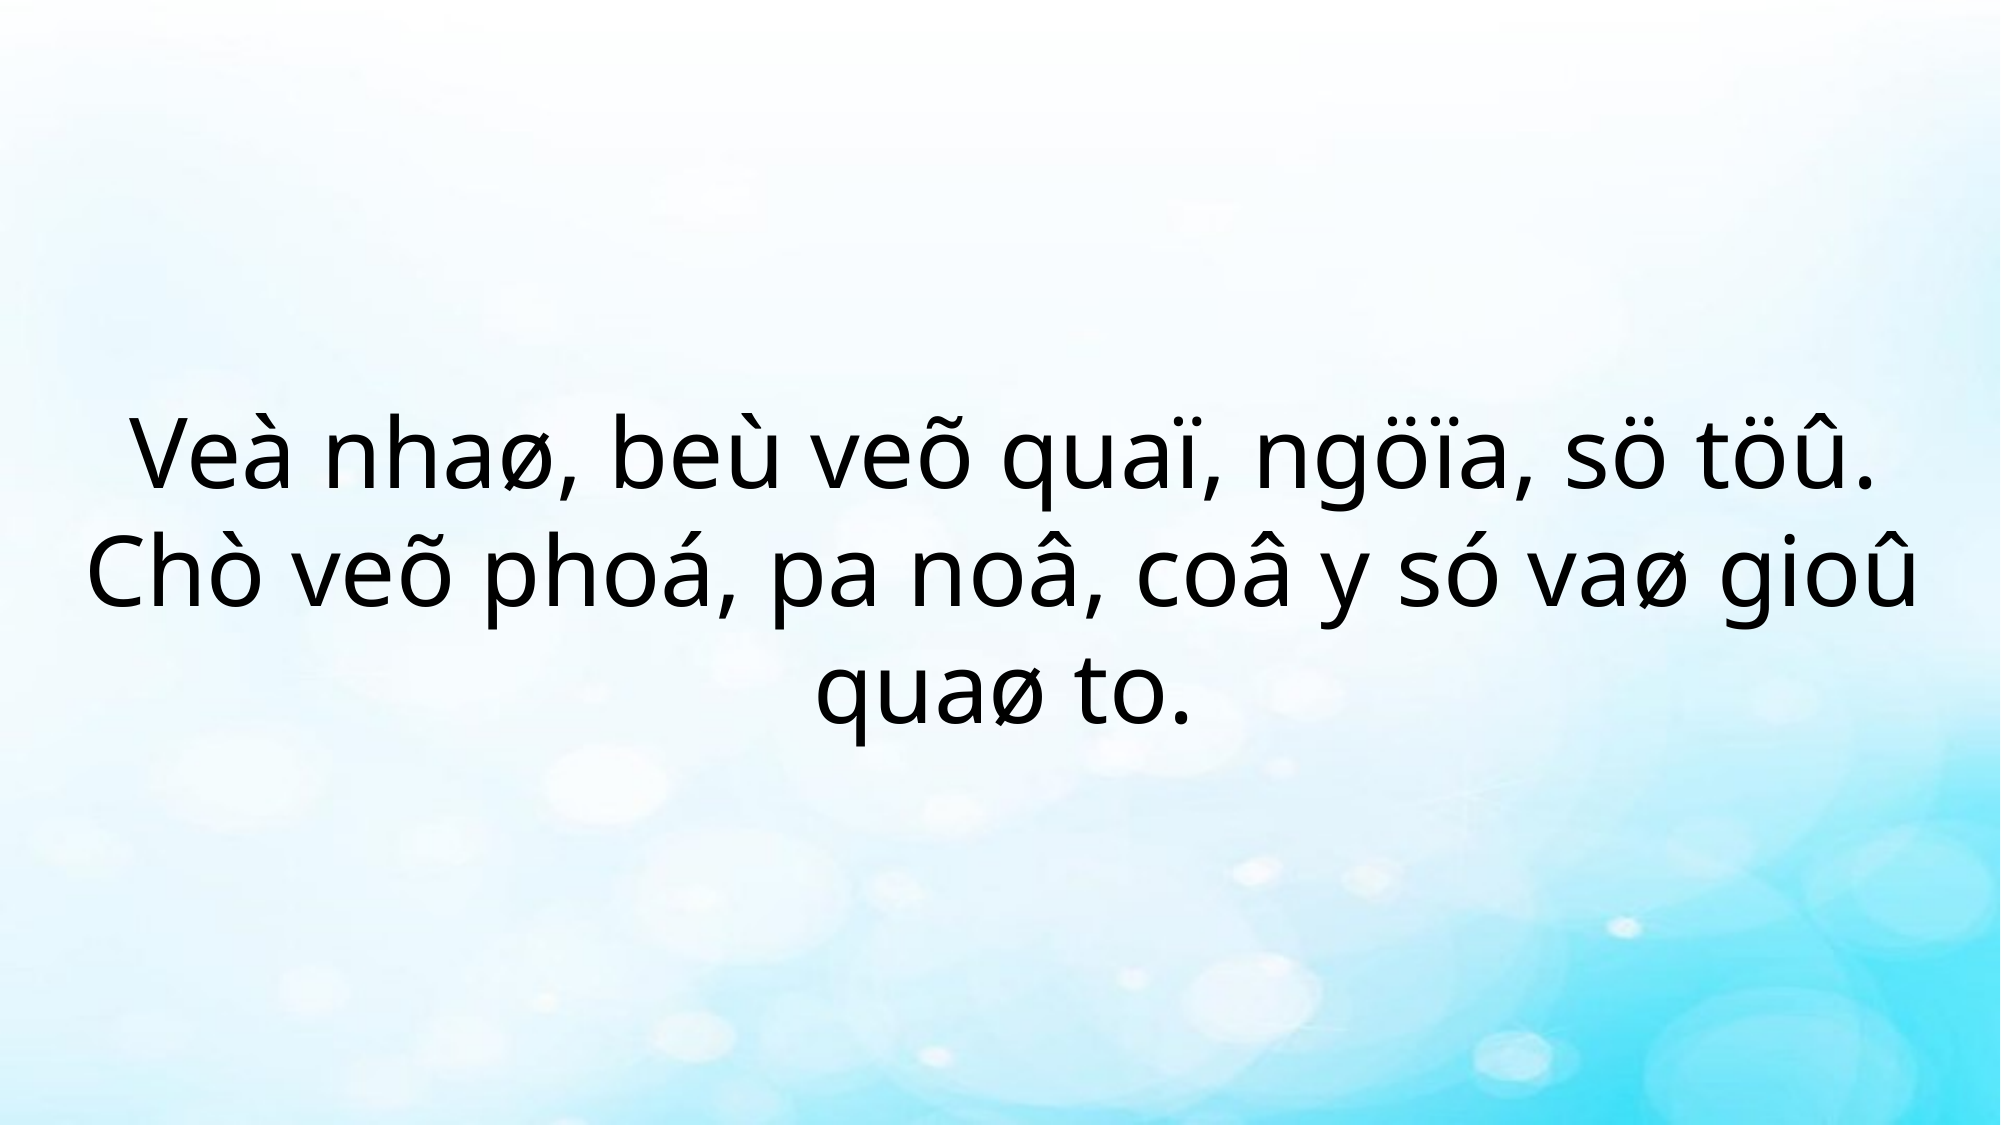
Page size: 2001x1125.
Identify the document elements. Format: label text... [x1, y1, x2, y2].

picture [0, 0, 2001, 1125]
text_box Veà nhaø, beù veõ quaï, ngöïa, sö töû. Chò veõ phoá, pa noâ, coâ y só vaø gioû quaø to. [0, 383, 2000, 751]
